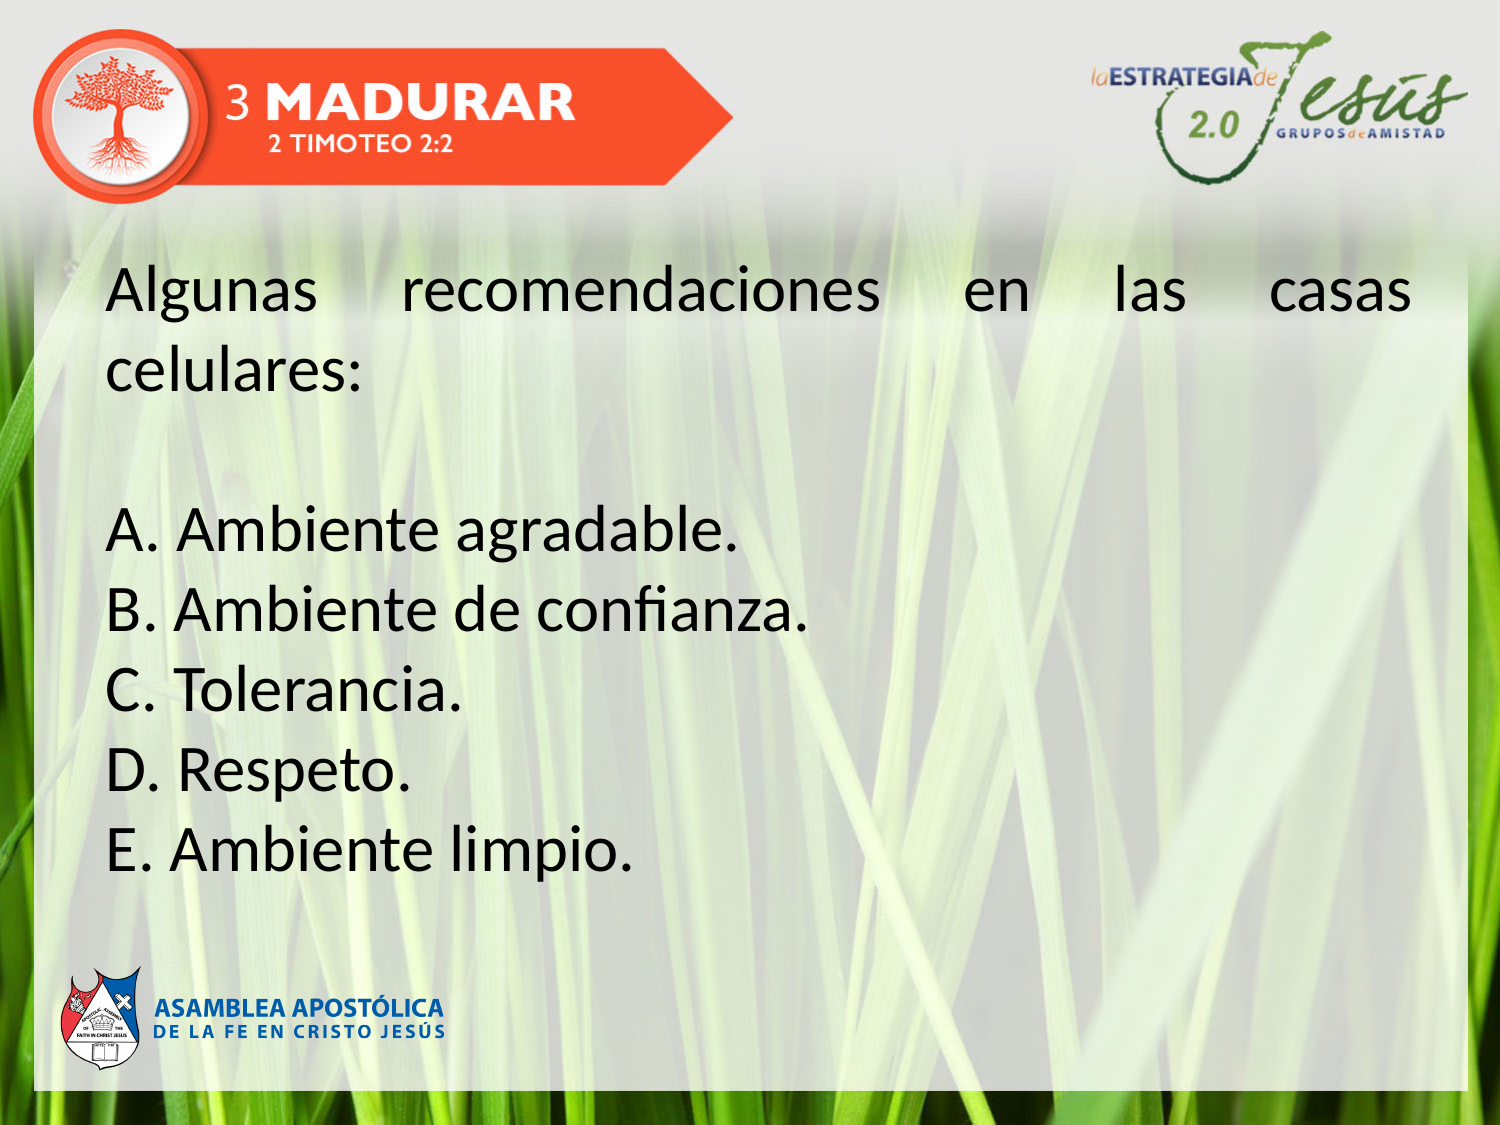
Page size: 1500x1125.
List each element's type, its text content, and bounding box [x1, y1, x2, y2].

text_box Algunas recomendaciones en las casas celulares: A. Ambiente agradable. B. Ambiente de confianza. C. Tolerancia. D. Respeto. E. Ambiente limpio. [91, 237, 1429, 892]
picture [0, 0, 1500, 1125]
